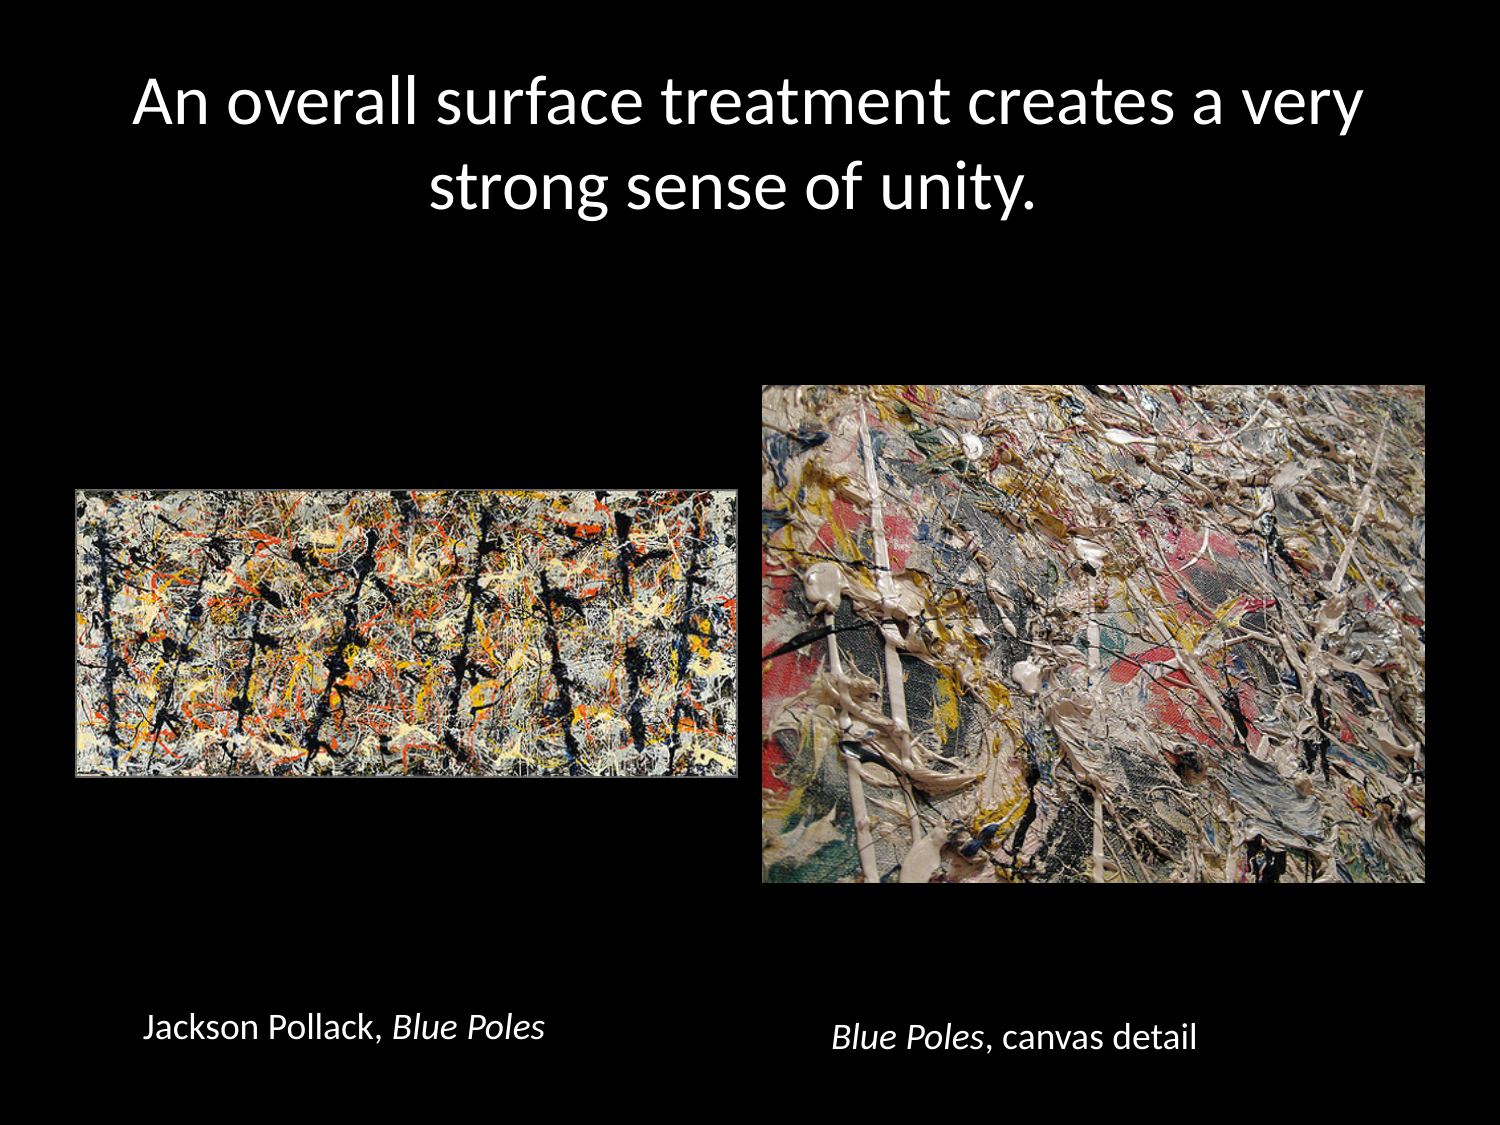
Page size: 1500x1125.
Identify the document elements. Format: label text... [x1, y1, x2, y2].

title An overall surface treatment creates a very strong sense of unity. [75, 45, 1425, 233]
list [74, 262, 738, 1006]
text_box Jackson Pollack, Blue Poles [128, 1014, 655, 1055]
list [762, 262, 1426, 1006]
text_box Blue Poles, canvas detail [816, 1014, 1343, 1065]
